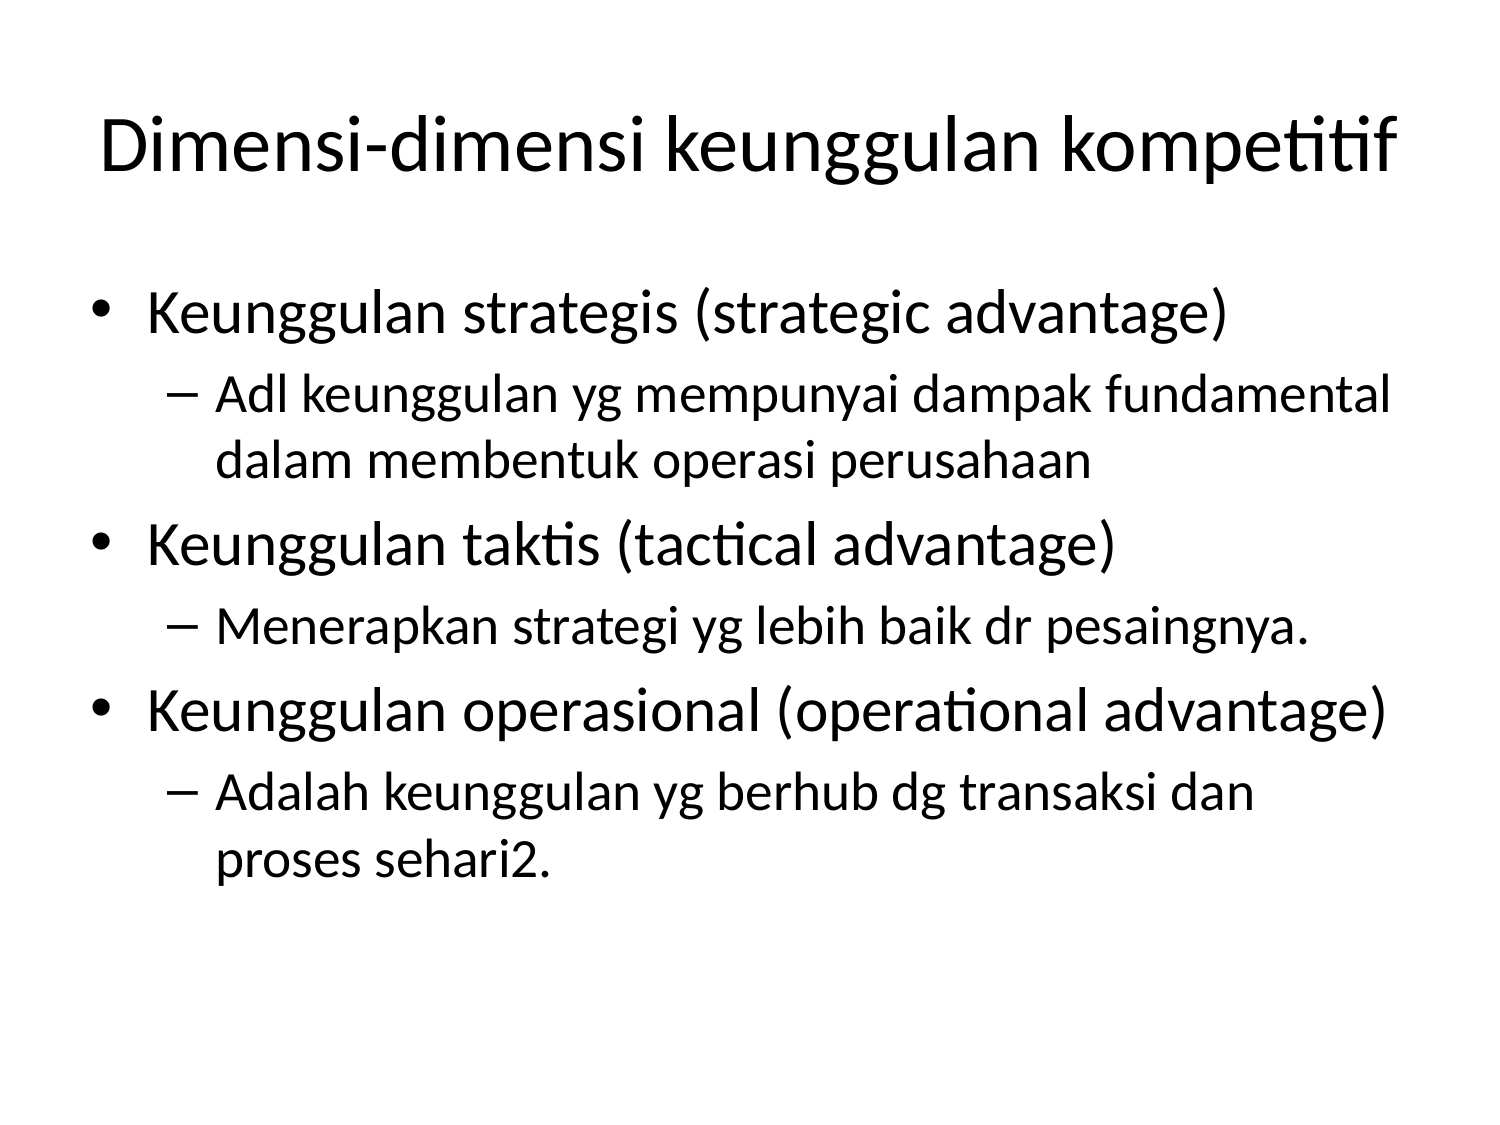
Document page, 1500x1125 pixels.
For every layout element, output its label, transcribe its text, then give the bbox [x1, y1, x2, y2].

title Dimensi-dimensi keunggulan kompetitif [75, 45, 1425, 233]
list Keunggulan strategis (strategic advantage) Adl keunggulan yg mempunyai dampak fundamental dalam membentuk operasi perusahaan Keunggulan taktis (tactical advantage) Menerapkan strategi yg lebih baik dr pesaingnya. Keunggulan operasional (operational advantage) Adalah keunggulan yg berhub dg transaksi dan proses sehari2. [75, 262, 1425, 1005]
